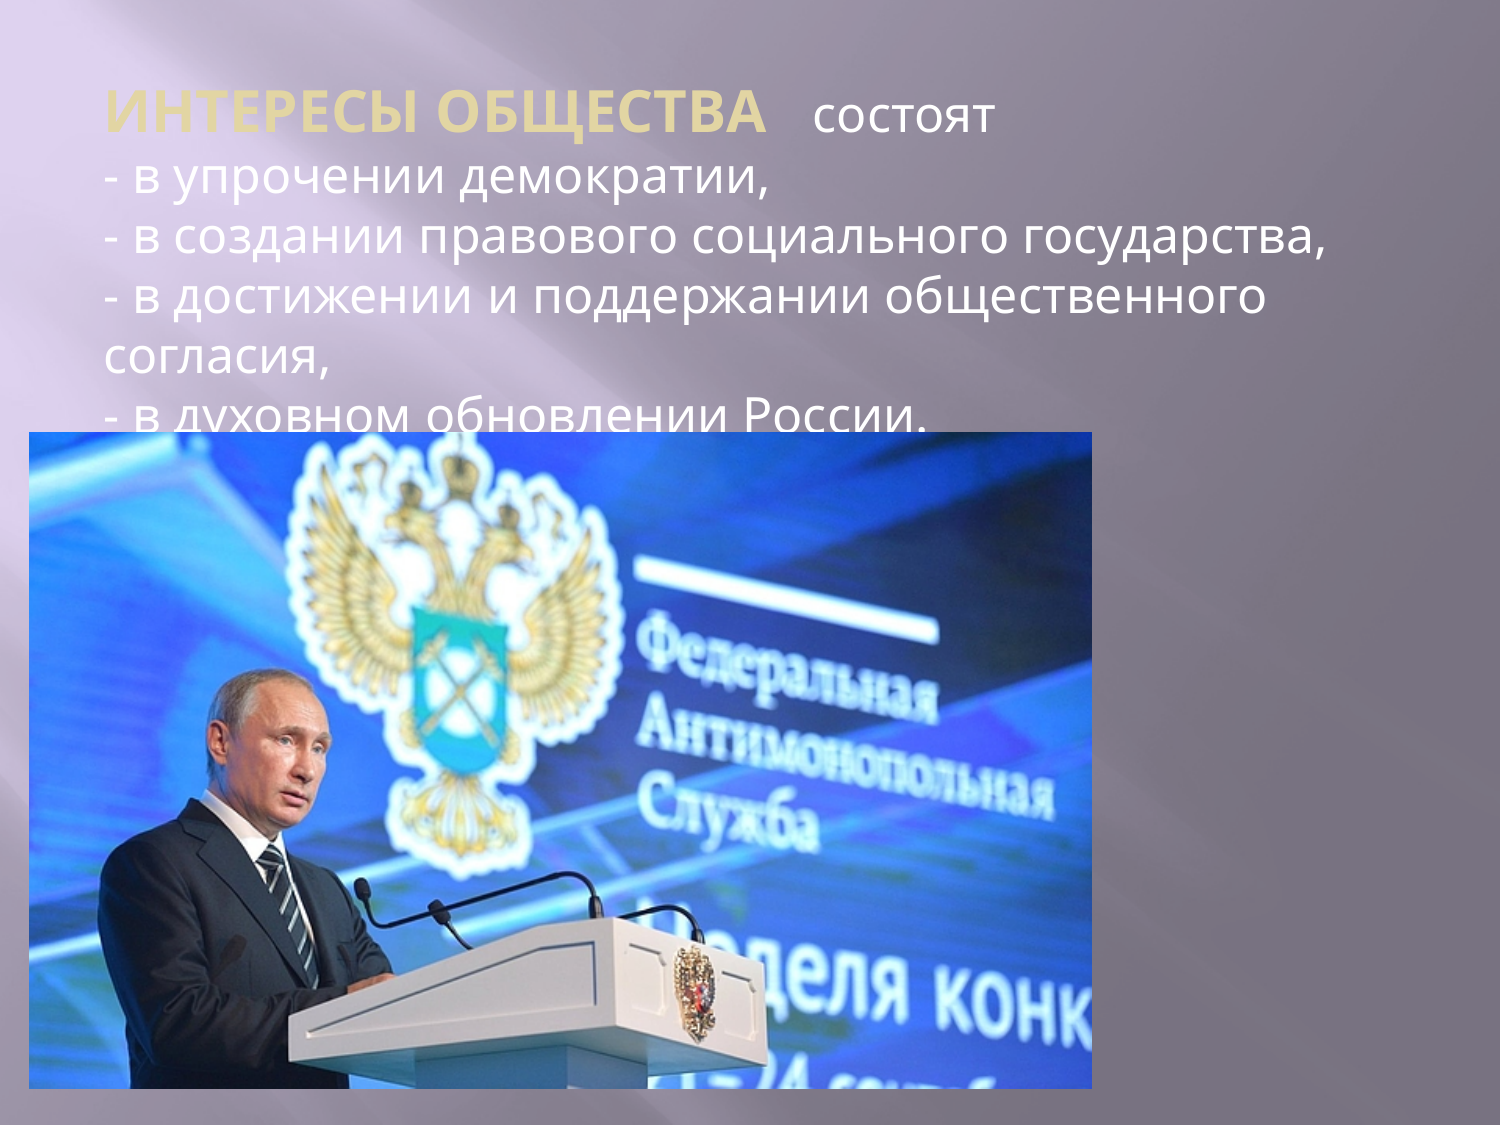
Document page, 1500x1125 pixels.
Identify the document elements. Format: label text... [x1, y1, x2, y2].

text_box ИНТЕРЕСЫ ОБЩЕСТВА состоят - в упрочении демократии, - в создании правового социального государства, - в достижении и поддержании общественного согласия, - в духовном обновлении России. [88, 66, 1471, 452]
picture [29, 432, 1093, 1090]
